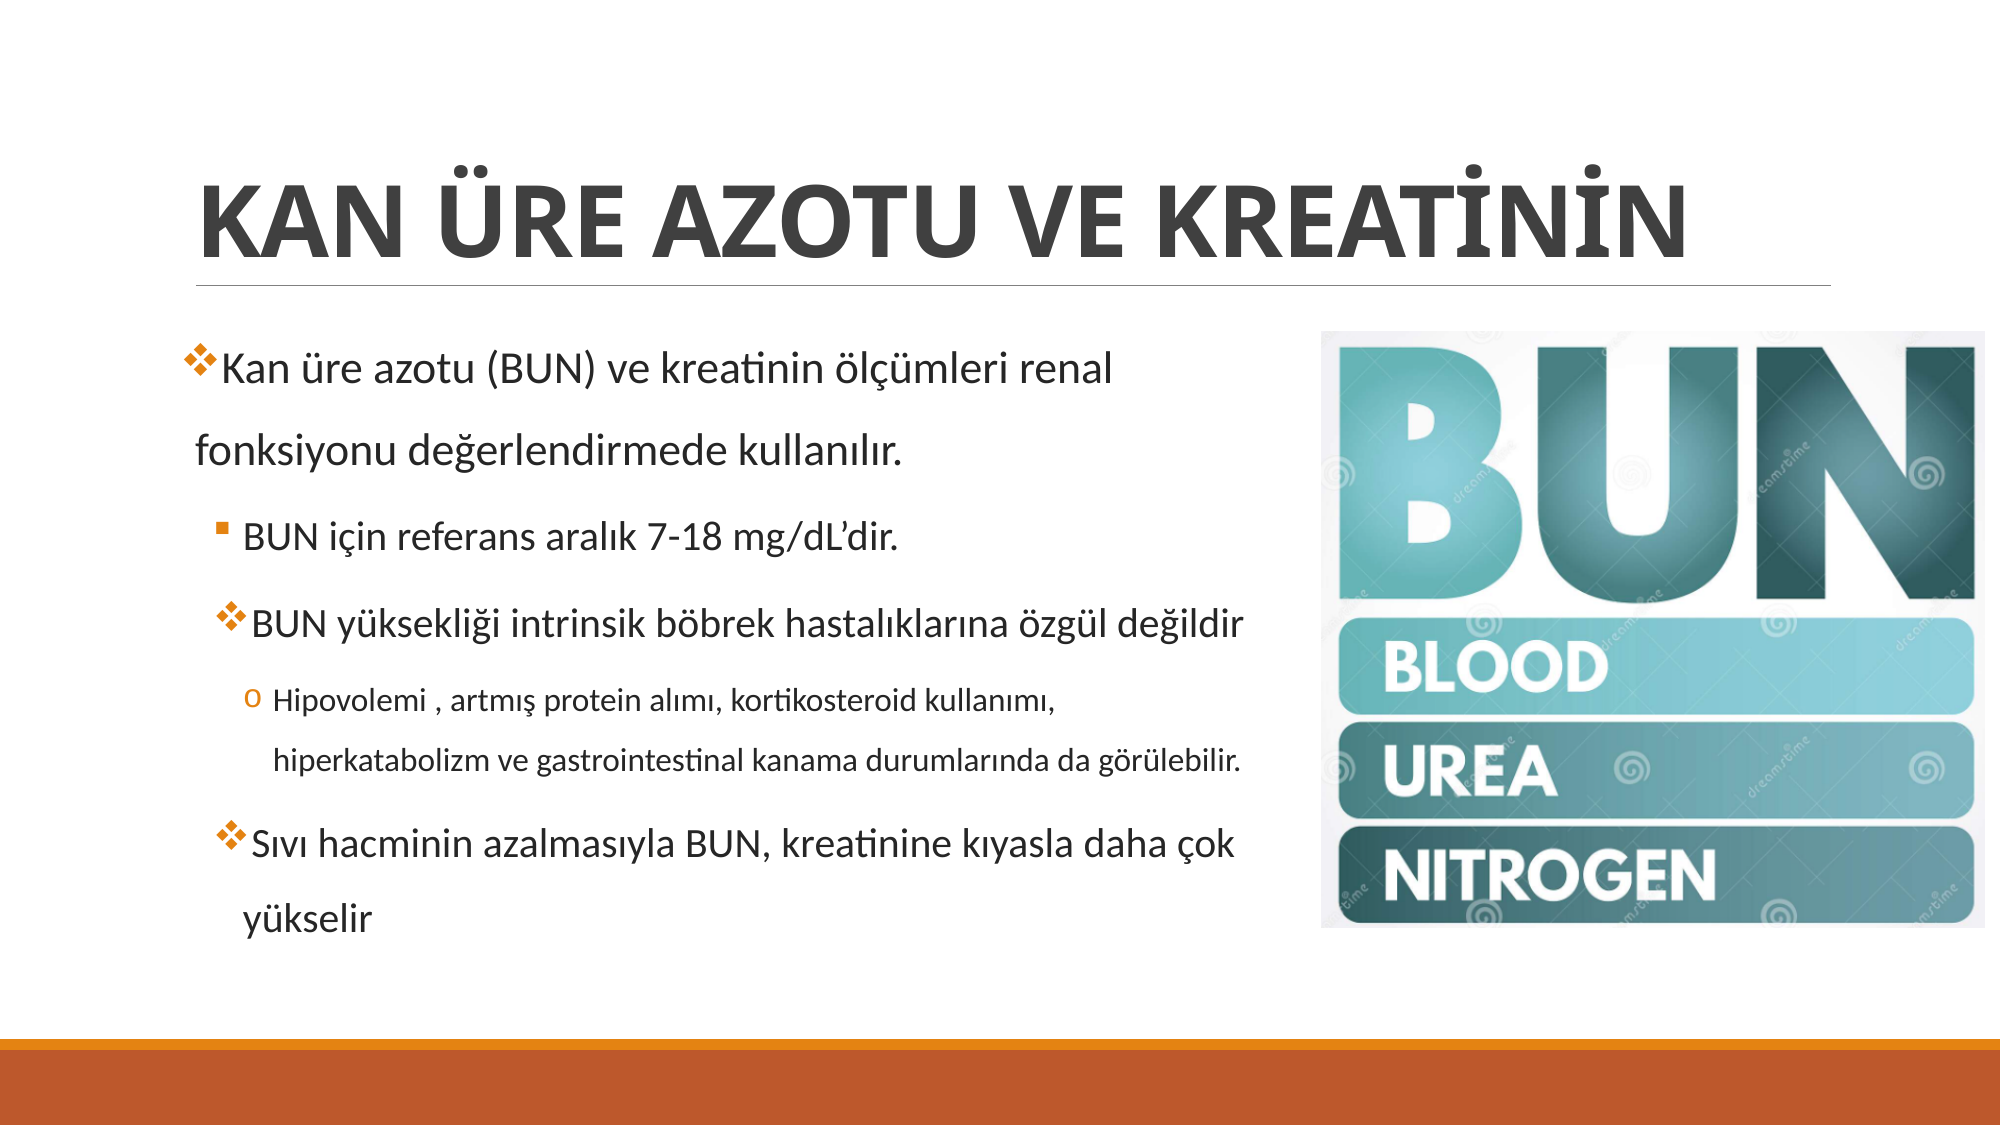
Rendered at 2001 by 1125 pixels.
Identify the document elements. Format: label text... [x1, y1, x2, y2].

list Kan üre azotu (BUN) ve kreatinin ölçümleri renal fonksiyonu değerlendirmede kullanılır. BUN için referans aralık 7-18 mg/dL’dir. BUN yüksekliği intrinsik böbrek hastalıklarına özgül değildir Hipovolemi , artmış protein alımı, kortikosteroid kullanımı, hiperkatabolizm ve gastrointestinal kanama durumlarında da görülebilir. Sıvı hacminin azalmasıyla BUN, kreatinine kıyasla daha çok yükselir [180, 302, 1271, 1015]
picture [1321, 330, 1985, 928]
title KAN ÜRE AZOTU VE KREATİNİN [180, 47, 1830, 285]
